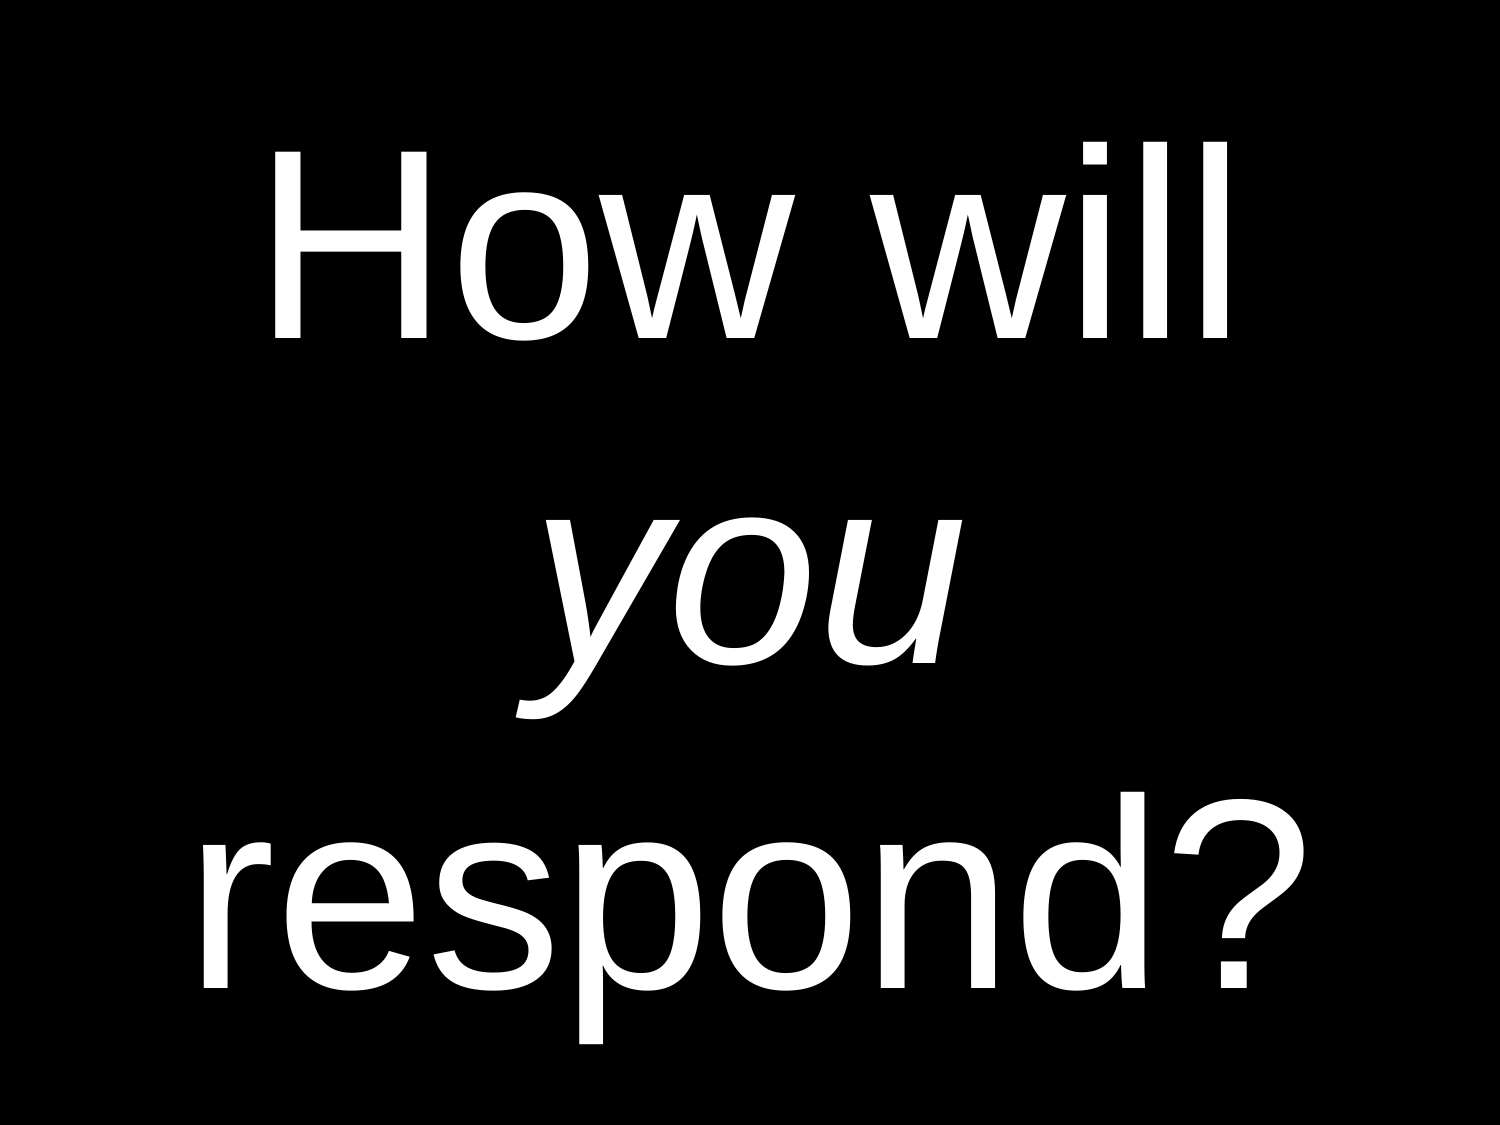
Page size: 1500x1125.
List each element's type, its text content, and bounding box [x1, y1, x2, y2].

title How will you respond? [112, 0, 1388, 1111]
